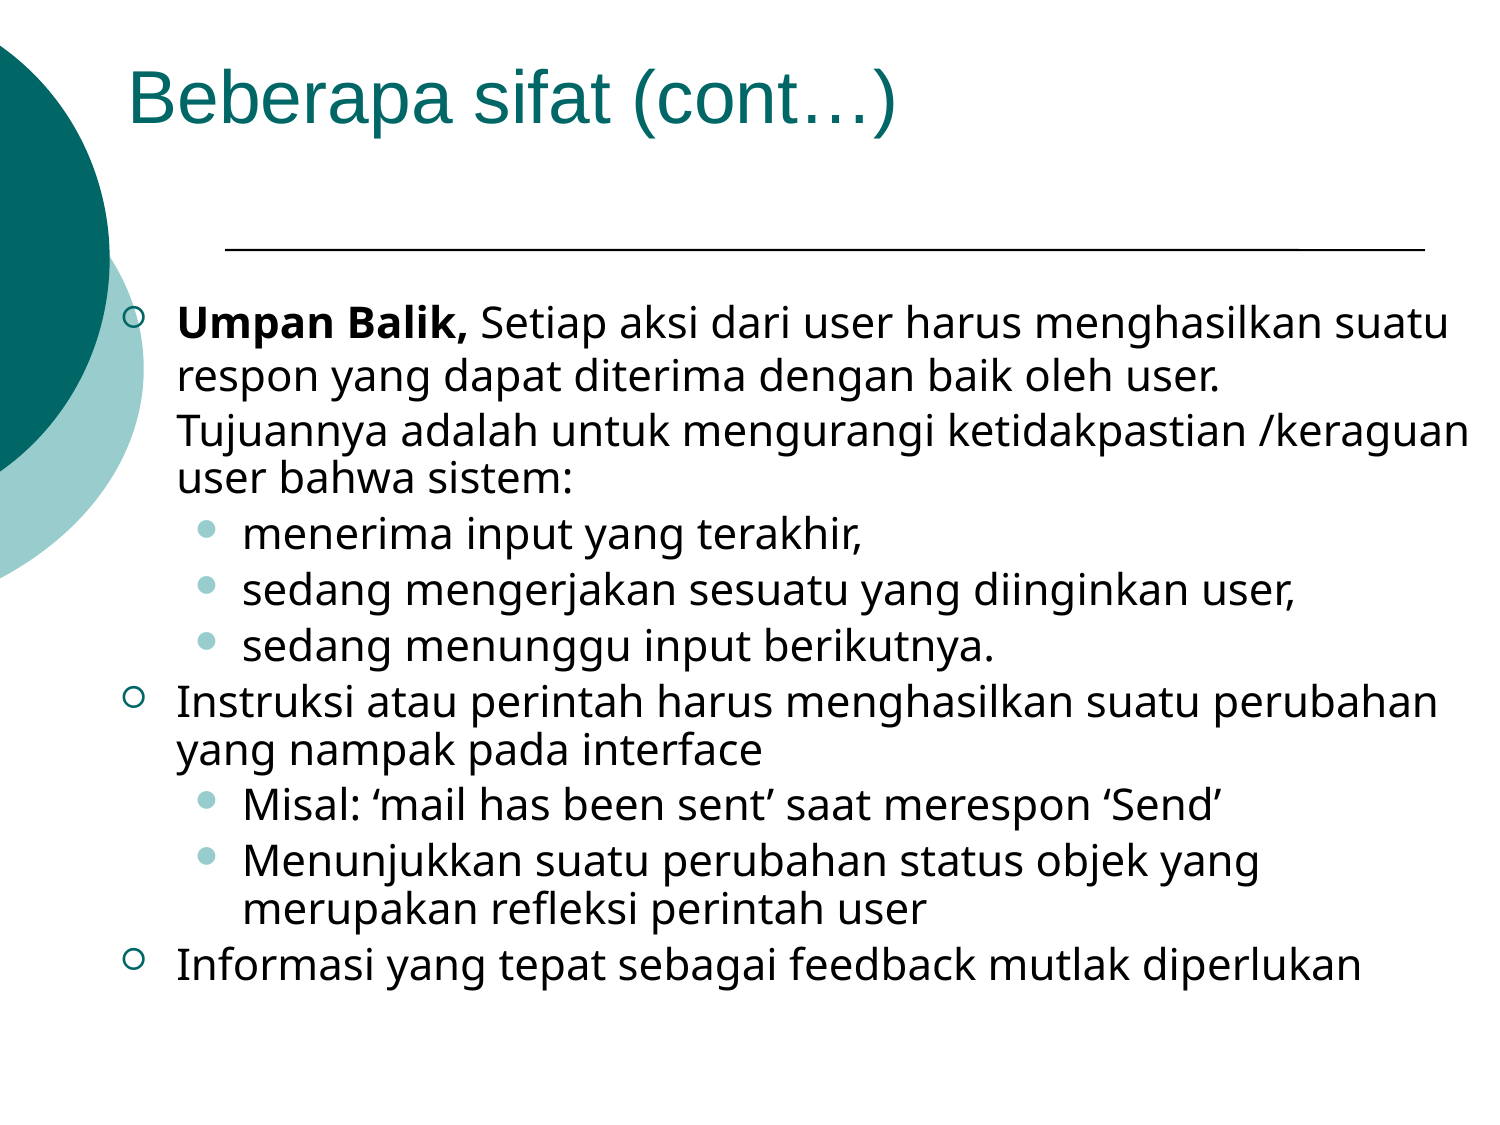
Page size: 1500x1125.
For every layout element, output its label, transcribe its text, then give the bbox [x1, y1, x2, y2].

title Beberapa sifat (cont…) [112, 0, 1388, 188]
list Umpan Balik, Setiap aksi dari user harus menghasilkan suatu respon yang dapat diterima dengan baik oleh user. Tujuannya adalah untuk mengurangi ketidakpastian /keraguan user bahwa sistem: menerima input yang terakhir, sedang mengerjakan sesuatu yang diinginkan user, sedang menunggu input berikutnya. Instruksi atau perintah harus menghasilkan suatu perubahan yang nampak pada interface Misal: ‘mail has been sent’ saat merespon ‘Send’ Menunjukkan suatu perubahan status objek yang merupakan refleksi perintah user Informasi yang tepat sebagai feedback mutlak diperlukan [104, 287, 1500, 1087]
